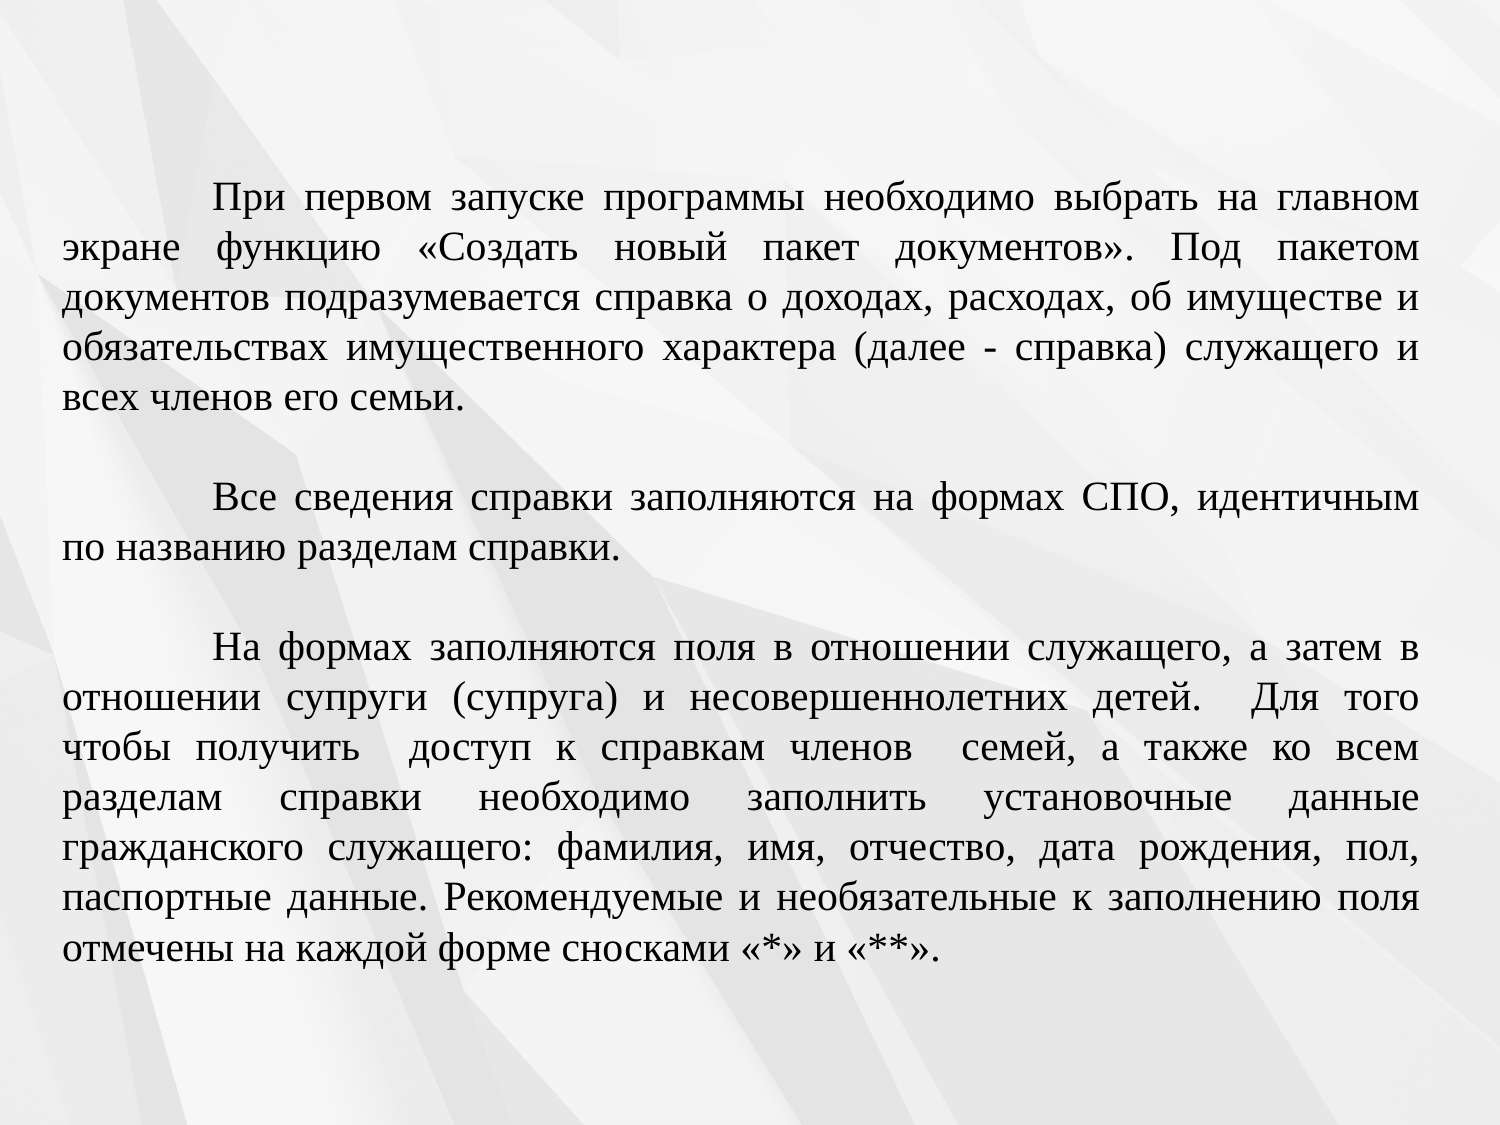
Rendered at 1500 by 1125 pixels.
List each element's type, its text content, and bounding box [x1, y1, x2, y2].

text_box При первом запуске программы необходимо выбрать на главном экране функцию «Создать новый пакет документов». Под пакетом документов подразумевается справка о доходах, расходах, об имуществе и обязательствах имущественного характера (далее - справка) служащего и всех членов его семьи. Все сведения справки заполняются на формах СПО, идентичным по названию разделам справки. На формах заполняются поля в отношении служащего, а затем в отношении супруги (супруга) и несовершеннолетних детей. Для того чтобы получить доступ к справкам членов семей, а также ко всем разделам справки необходимо заполнить установочные данные гражданского служащего: фамилия, имя, отчество, дата рождения, пол, паспортные данные. Рекомендуемые и необязательные к заполнению поля отмечены на каждой форме сносками «*» и «**». [47, 161, 1436, 977]
